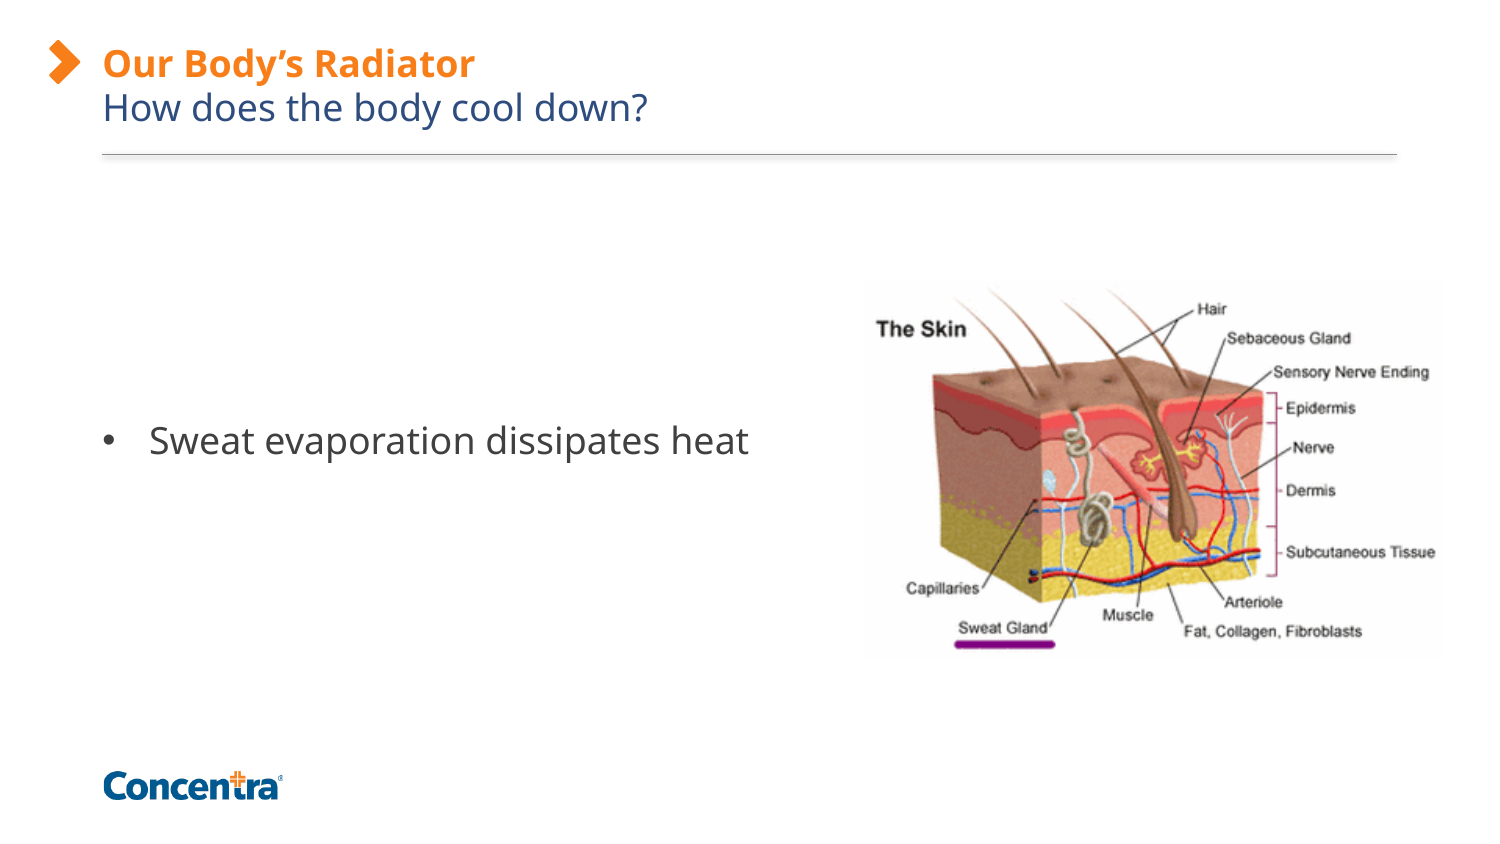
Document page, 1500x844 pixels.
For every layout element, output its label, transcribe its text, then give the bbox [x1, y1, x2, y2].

list Sweat evaporation dissipates heat [102, 203, 1398, 723]
title Our Body’s Radiator [102, 36, 1398, 77]
list How does the body cool down? [102, 77, 1398, 137]
picture [864, 281, 1445, 659]
